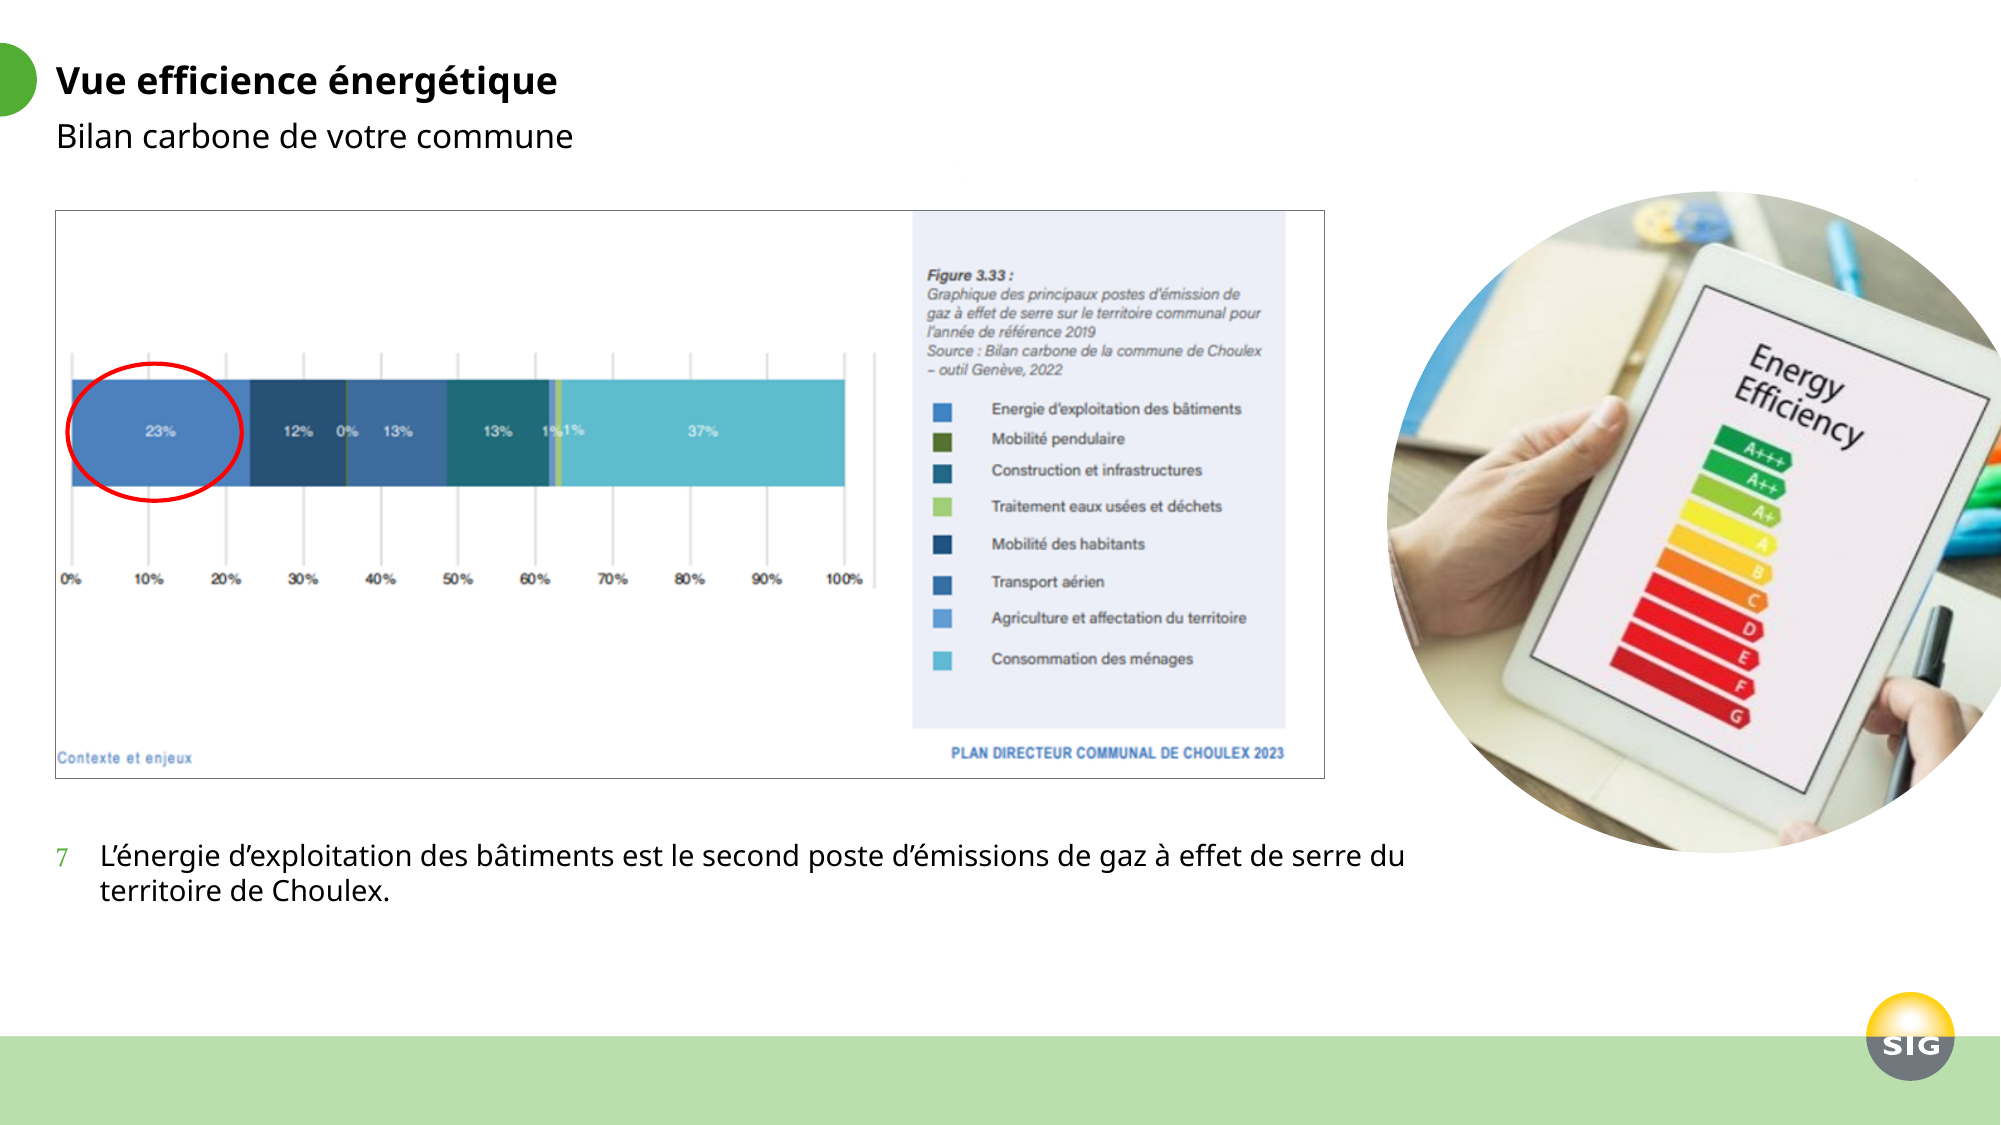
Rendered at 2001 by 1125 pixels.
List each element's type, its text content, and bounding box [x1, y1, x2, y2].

picture [55, 210, 1325, 779]
title Vue efficience énergétique [55, 57, 1957, 103]
list L’énergie d’exploitation des bâtiments est le second poste d’émissions de gaz à effet de serre du territoire de Choulex. [55, 837, 1497, 1125]
list Bilan carbone de votre commune [55, 115, 1957, 161]
picture [1386, 191, 2001, 854]
